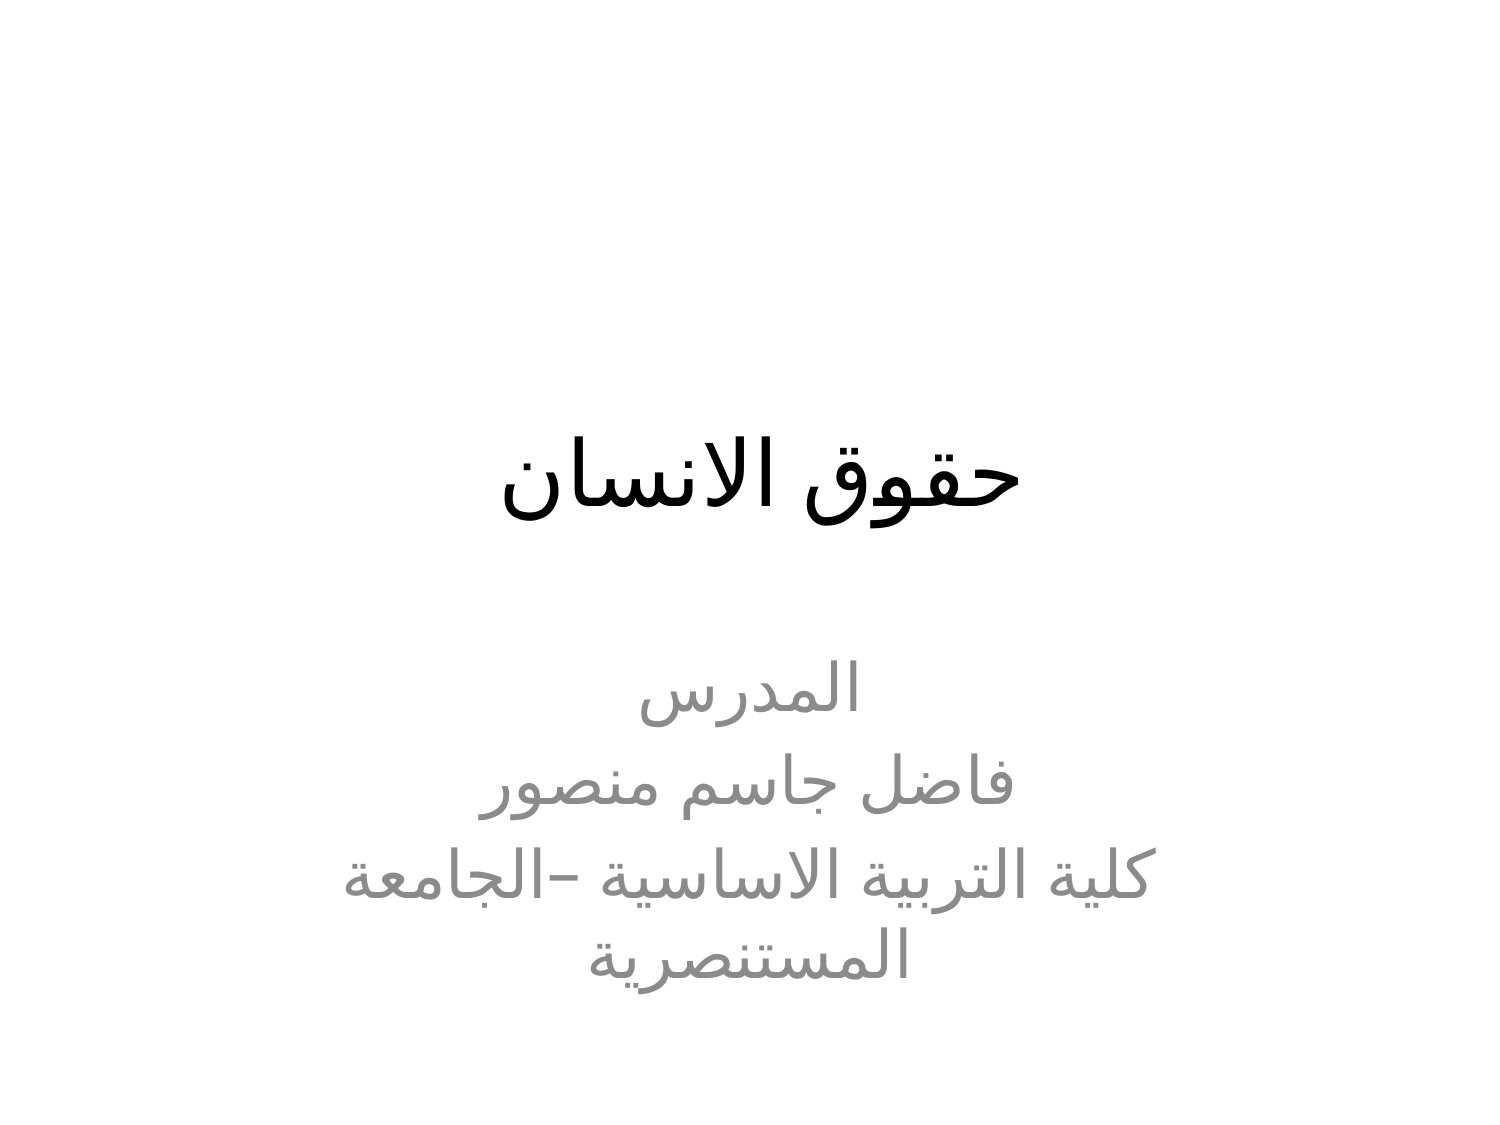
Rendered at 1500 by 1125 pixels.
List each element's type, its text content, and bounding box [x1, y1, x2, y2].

title حقوق الانسان [112, 349, 1388, 591]
subtitle المدرس فاضل جاسم منصور كلية التربية الاساسية –الجامعة المستنصرية [225, 637, 1275, 925]
